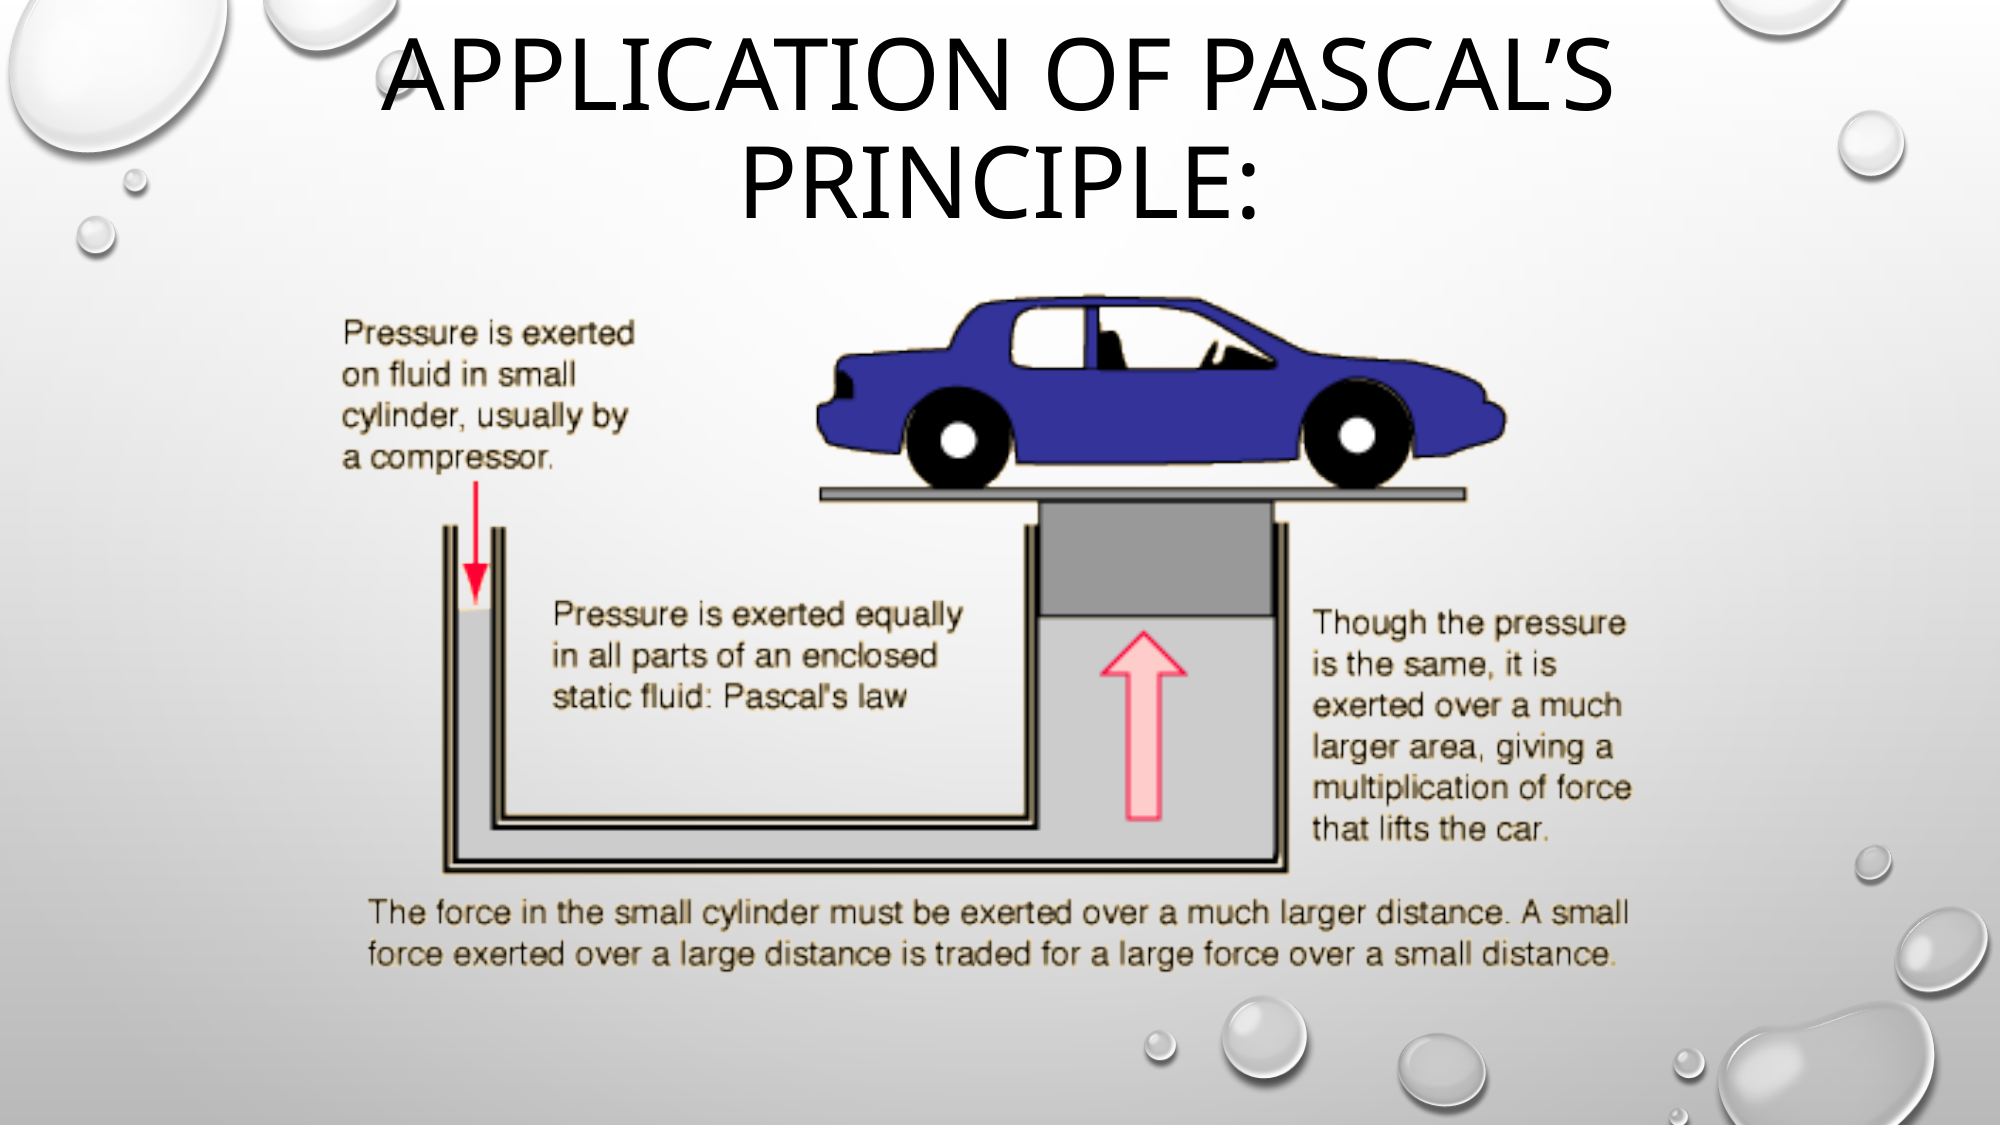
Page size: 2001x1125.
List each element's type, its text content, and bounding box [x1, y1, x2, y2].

title APPLICATION OF PASCAL’S PRINCIPLE: [149, 1, 1851, 264]
picture [0, 0, 2000, 1125]
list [312, 263, 1688, 1010]
